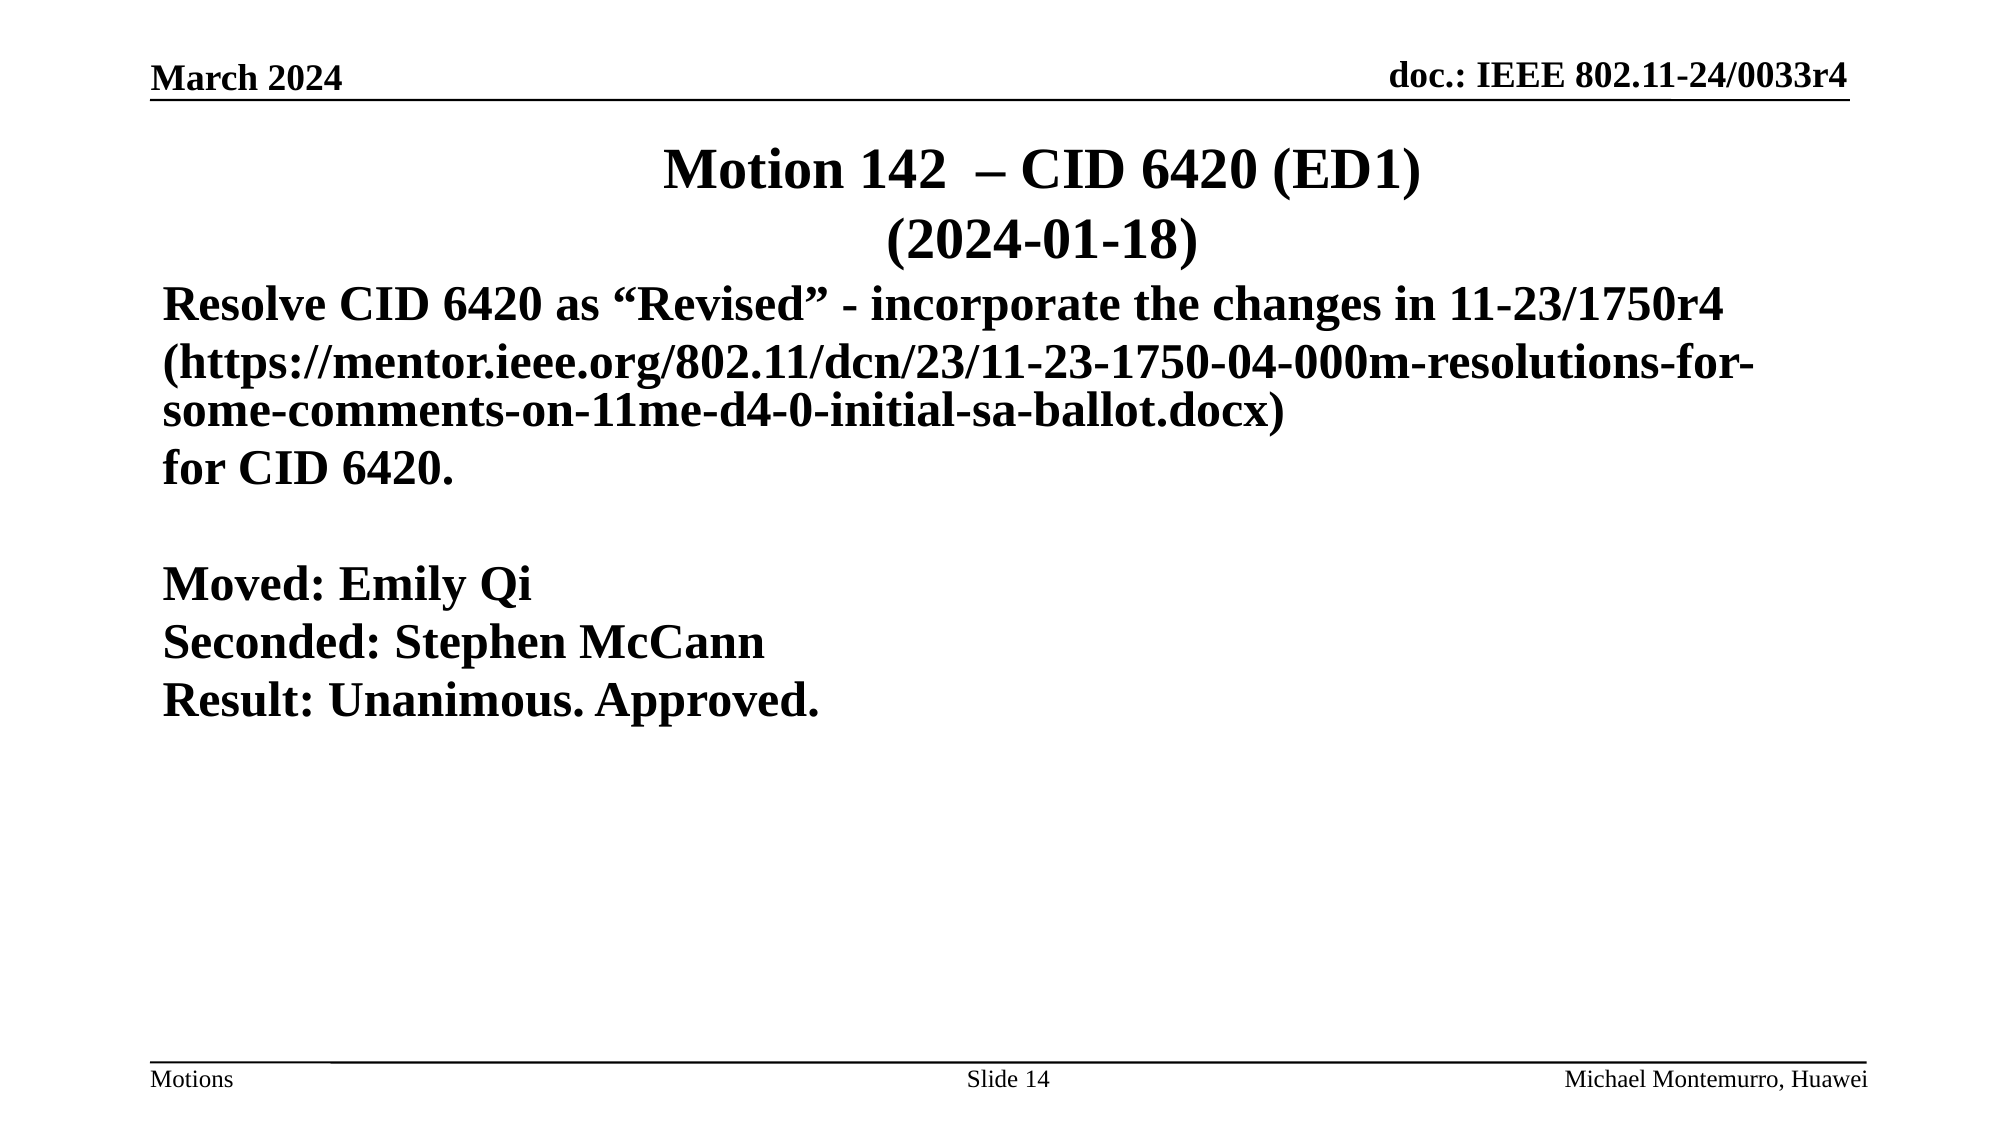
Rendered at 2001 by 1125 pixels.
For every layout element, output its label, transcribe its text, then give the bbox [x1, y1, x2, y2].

slide_number Slide 14 [964, 1061, 1053, 1125]
footer Michael Montemurro, Huawei [1266, 1061, 1869, 1093]
list Resolve CID 6420 as “Revised” - incorporate the changes in 11-23/1750r4 (https://mentor.ieee.org/802.11/dcn/23/11-23-1750-04-000m-resolutions-for-some-comments-on-11me-d4-0-initial-sa-ballot.docx) for CID 6420. Moved: Emily Qi Seconded: Stephen McCann Result: Unanimous. Approved. [147, 275, 1848, 950]
title Motion 142 – CID 6420 (ED1) (2024-01-18) [150, 112, 1950, 288]
